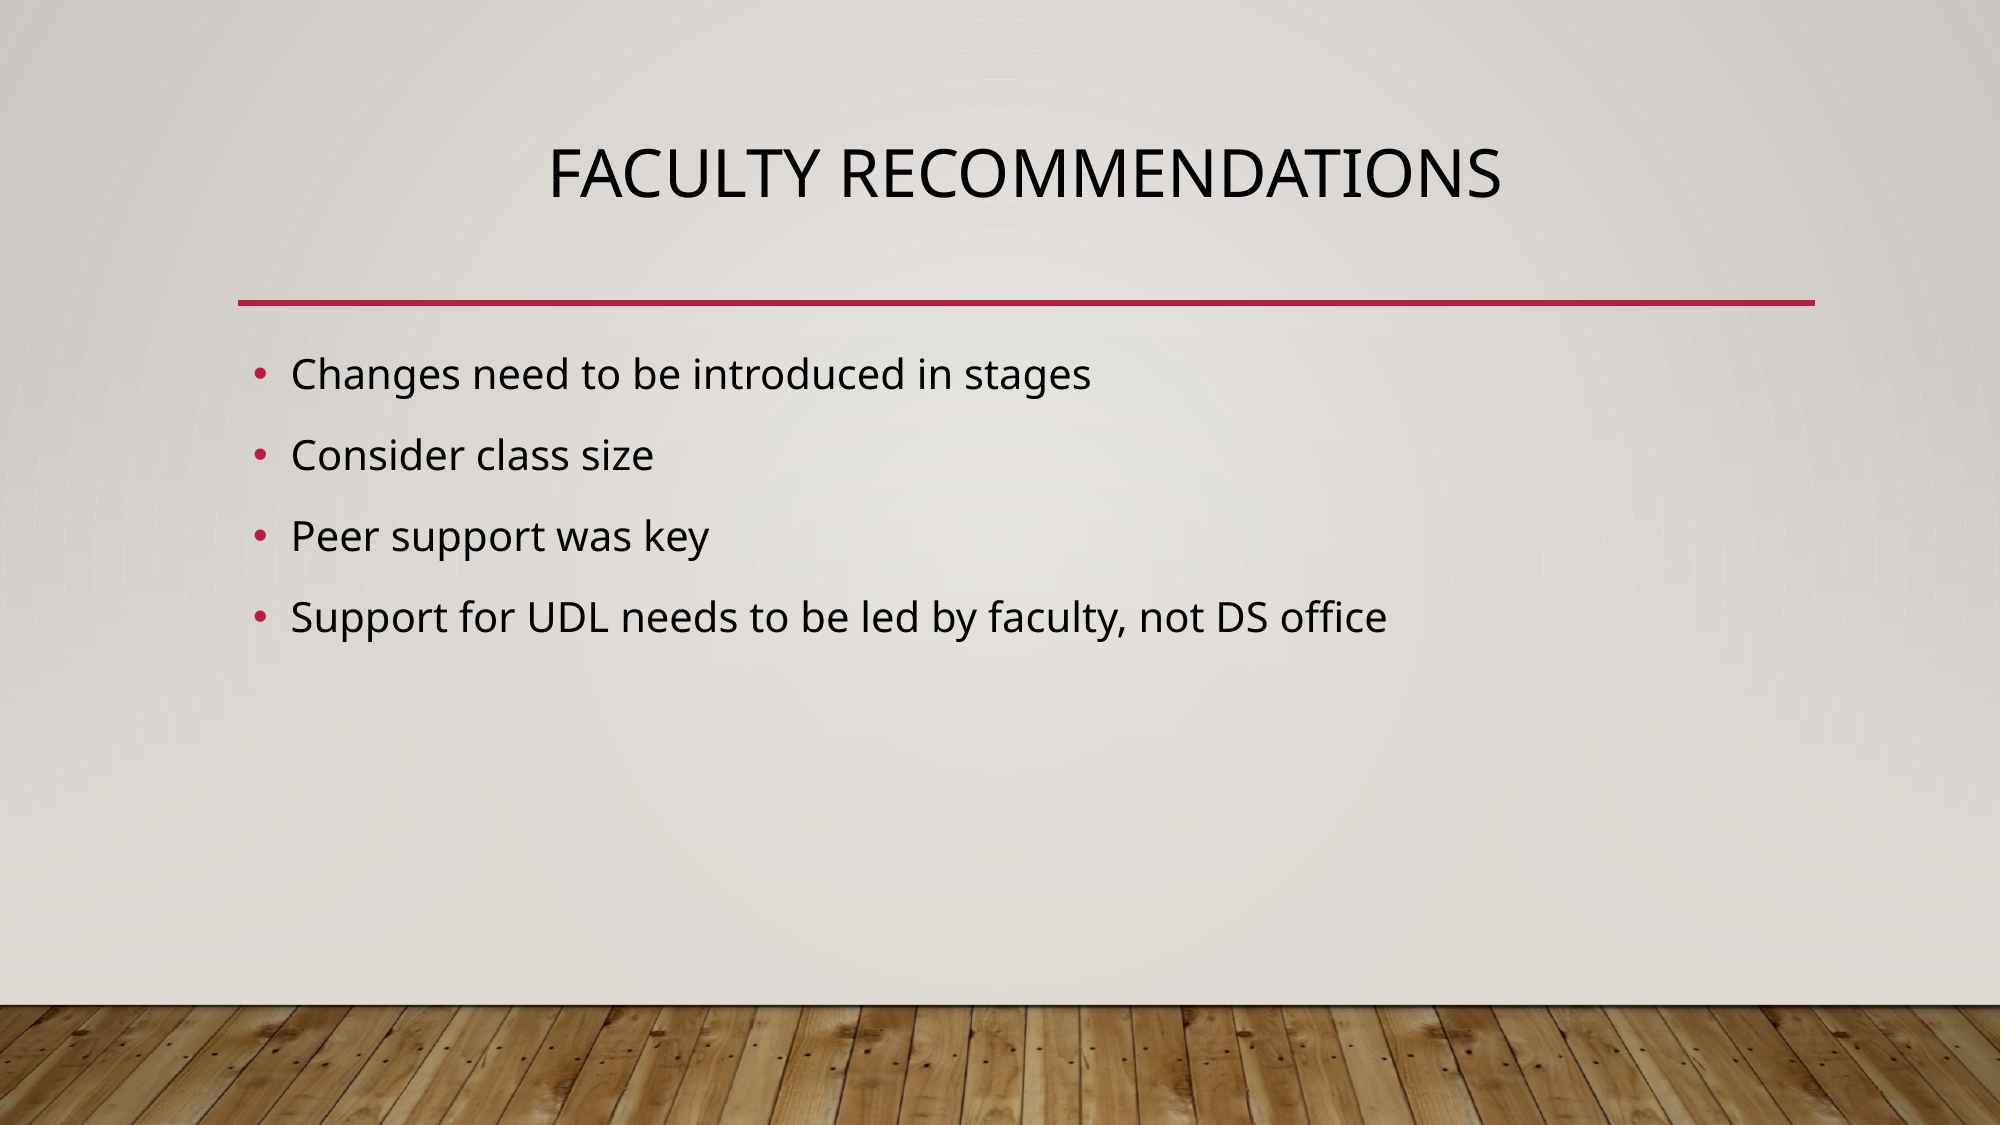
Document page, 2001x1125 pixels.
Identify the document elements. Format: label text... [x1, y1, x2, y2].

picture [0, 1005, 2000, 1125]
title Faculty recommendations [238, 131, 1814, 305]
list Changes need to be introduced in stages Consider class size Peer support was key Support for UDL needs to be led by faculty, not DS office [238, 330, 1814, 897]
